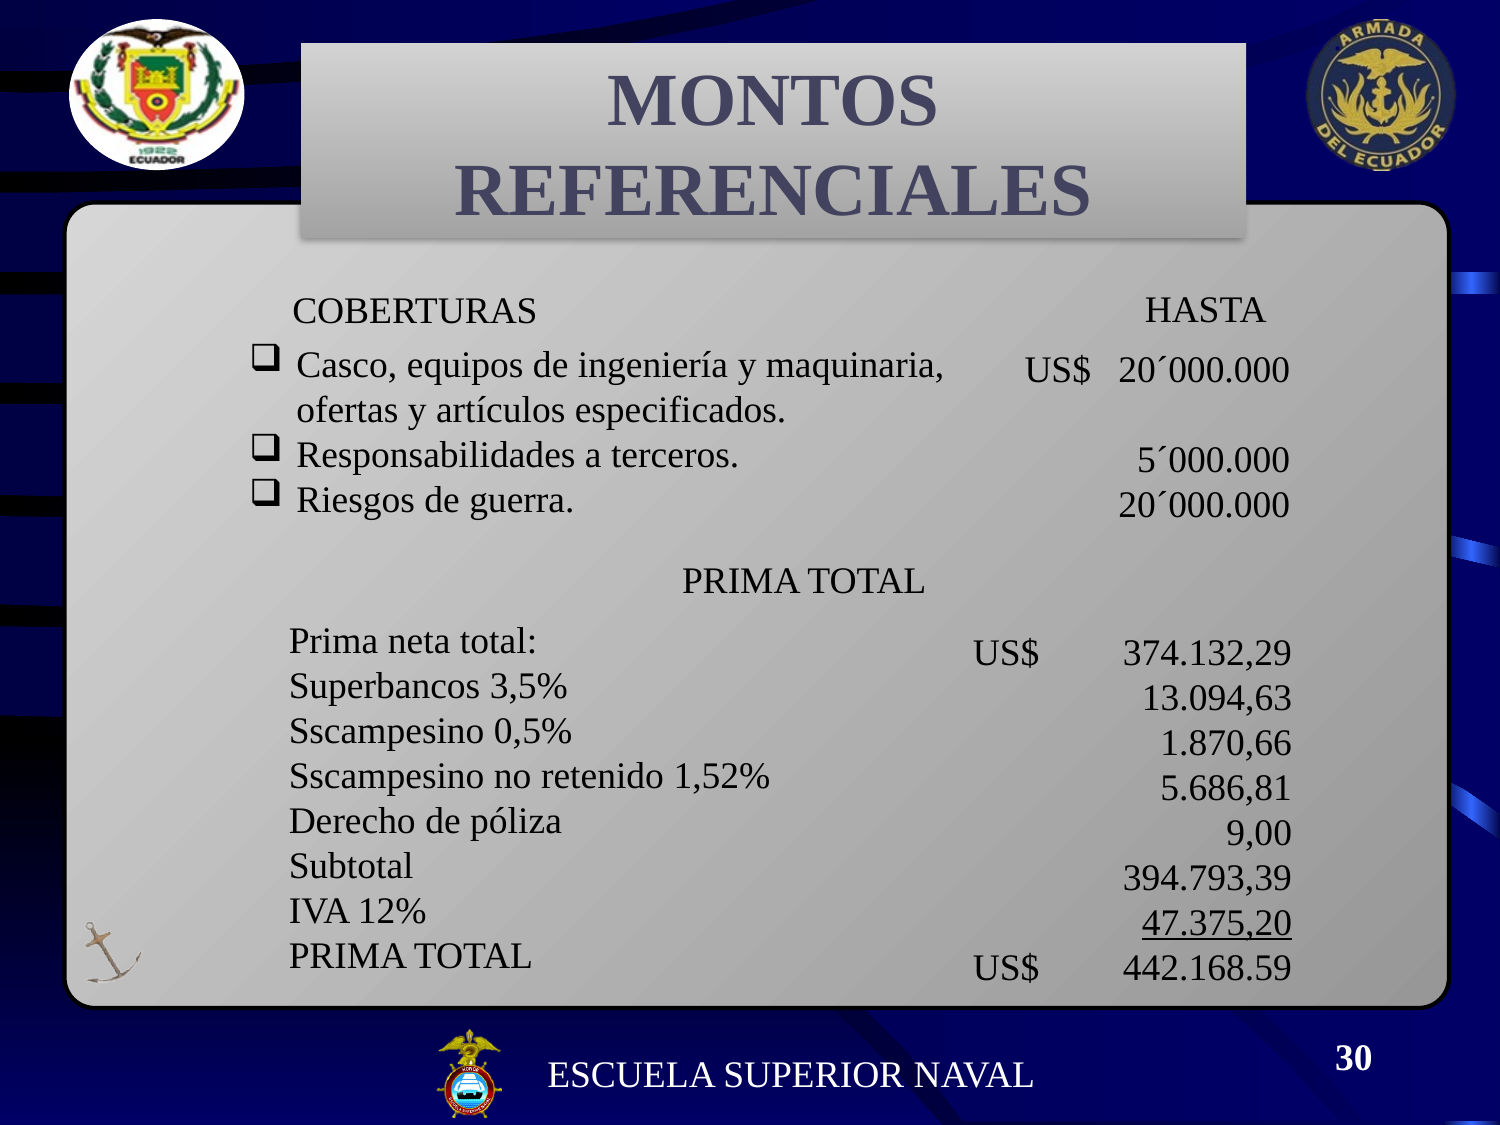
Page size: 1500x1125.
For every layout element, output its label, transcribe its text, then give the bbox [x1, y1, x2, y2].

text_box COBERTURAS [277, 278, 786, 339]
text_box Prima neta total: Superbancos 3,5% Sscampesino 0,5% Sscampesino no retenido 1,52% Derecho de póliza Subtotal IVA 12% PRIMA TOTAL [274, 609, 857, 984]
picture [68, 18, 245, 171]
slide_number 30 [1074, 1024, 1388, 1101]
text_box 20´000.000 5´000.000 20´000.000 [1057, 338, 1306, 533]
picture [436, 1027, 503, 1118]
text_box ESCUELA SUPERIOR NAVAL [525, 1042, 1058, 1103]
text_box [62, 200, 1452, 1011]
text_box US$ 374.132,29 13.094,63 1.870,66 5.686,81 9,00 394.793,39 47.375,20 US$ 442.168.59 [915, 620, 1307, 996]
text_box PRIMA TOTAL [667, 549, 1160, 609]
text_box Casco, equipos de ingeniería y maquinaria, ofertas y artículos especificados. Responsabilidades a terceros. Riesgos de guerra. [234, 332, 1010, 528]
picture [1304, 18, 1457, 171]
picture [59, 919, 150, 987]
text_box MONTOS REFERENCIALES [301, 43, 1247, 238]
text_box HASTA [1130, 277, 1400, 338]
text_box US$ [1009, 338, 1135, 398]
